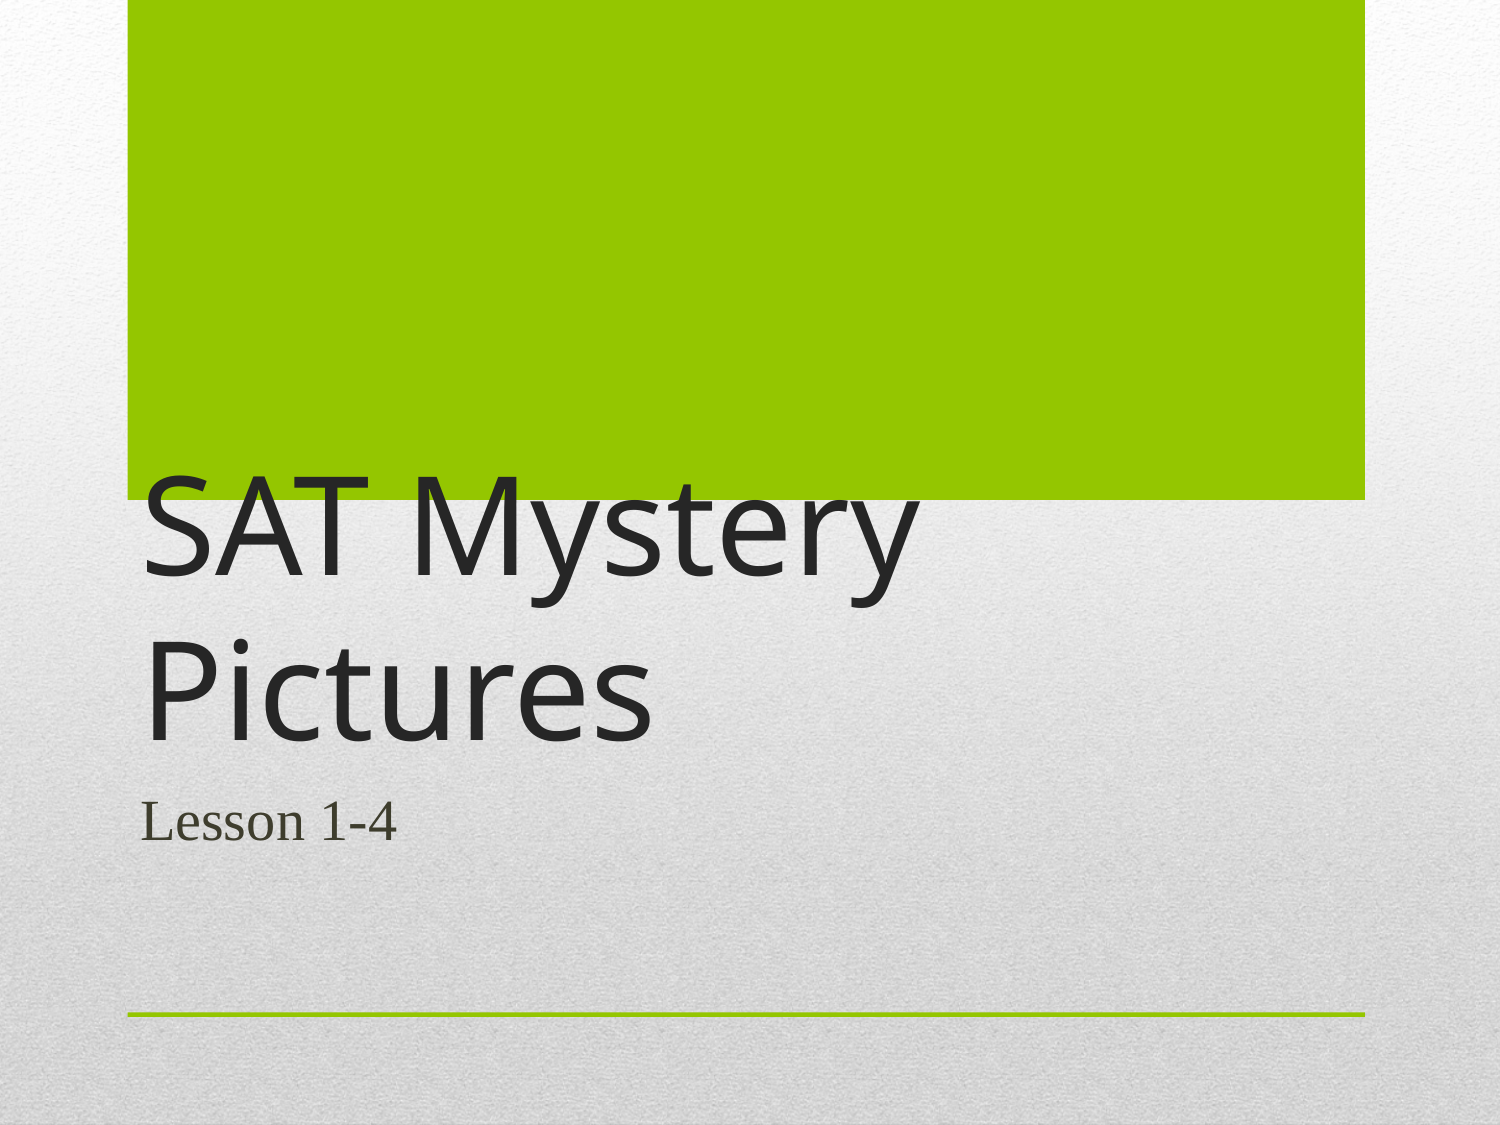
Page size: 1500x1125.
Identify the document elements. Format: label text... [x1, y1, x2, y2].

subtitle Lesson 1-4 [125, 774, 1250, 938]
title SAT Mystery Pictures [125, 525, 1363, 775]
